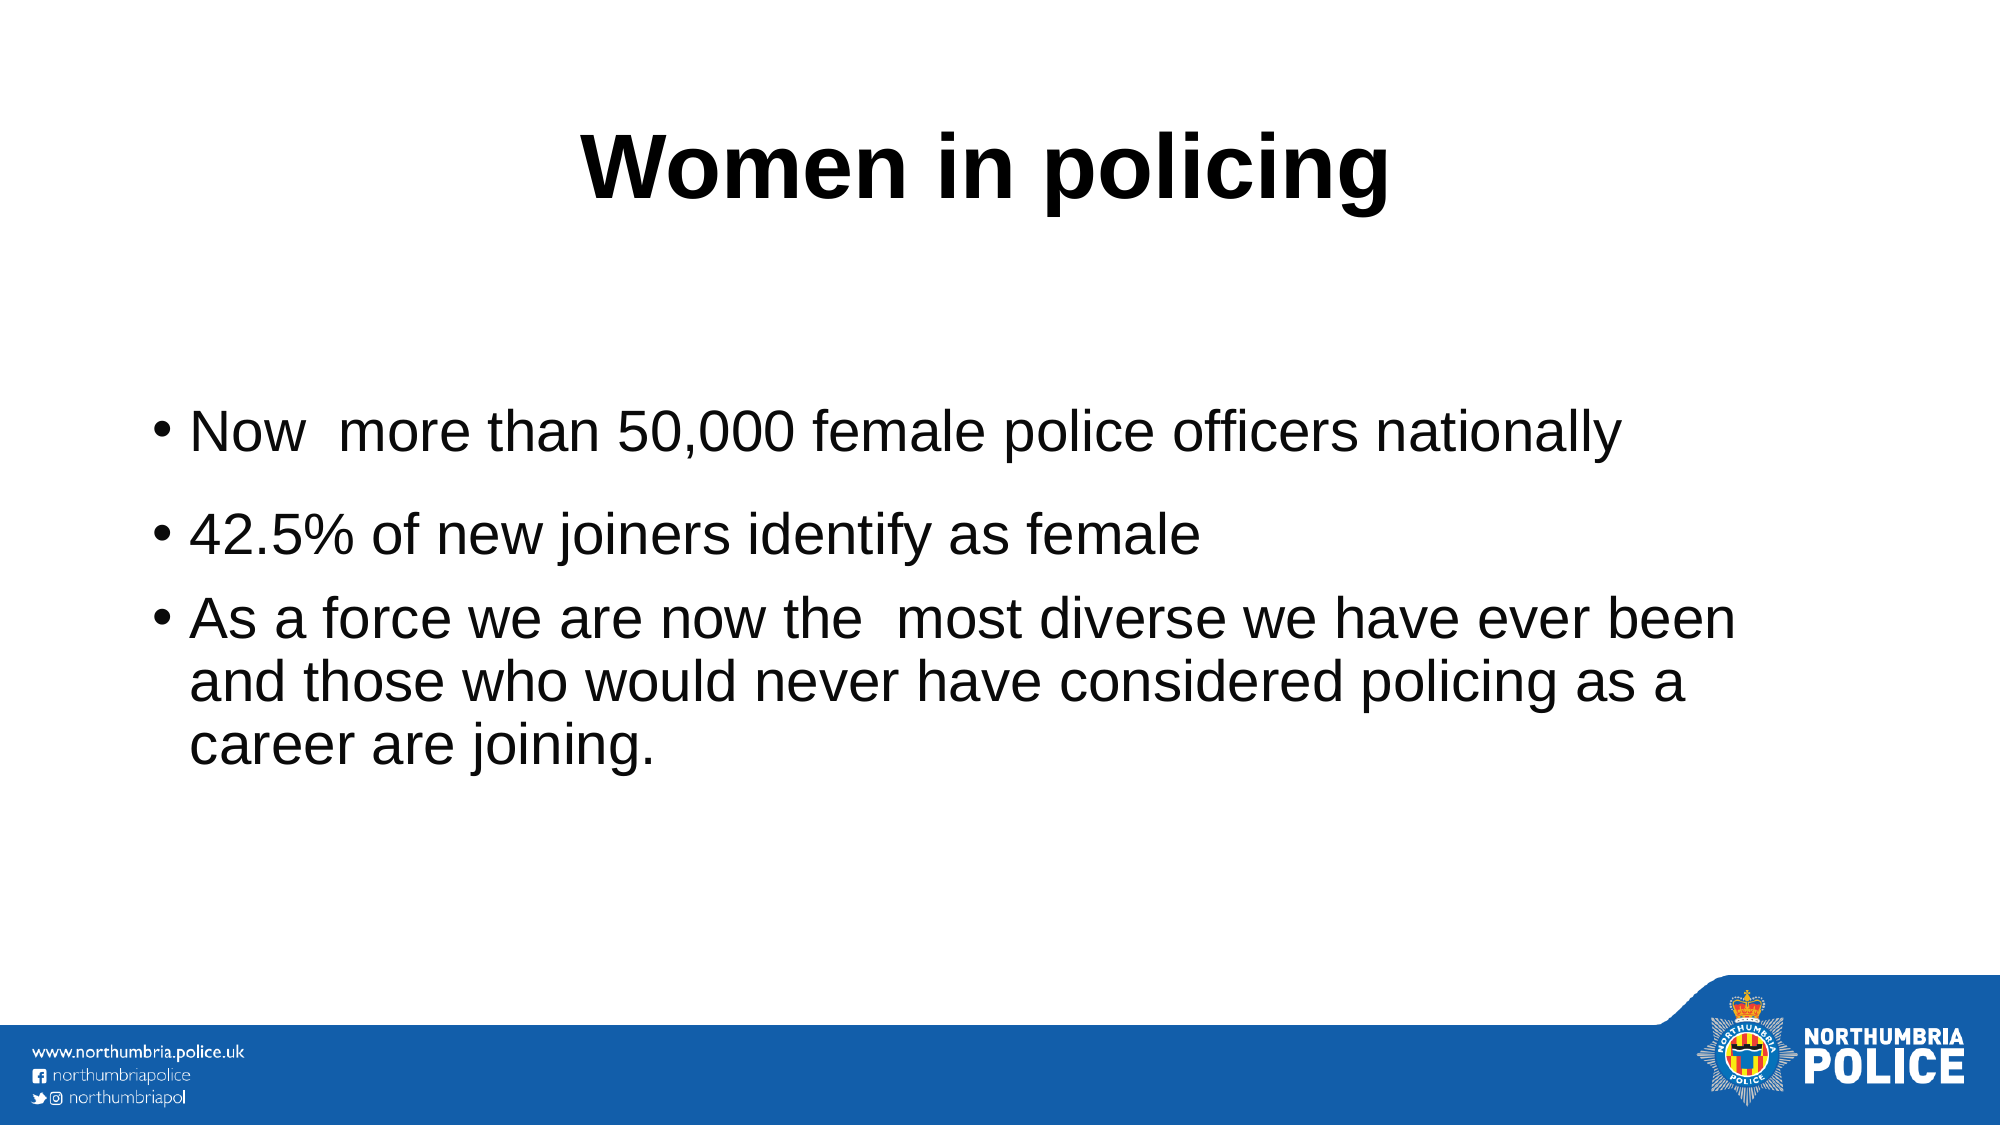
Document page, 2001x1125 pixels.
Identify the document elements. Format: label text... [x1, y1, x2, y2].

list Now more than 50,000 female police officers nationally 42.5% of new joiners identify as female As a force we are now the most diverse we have ever been and those who would never have considered policing as a career are joining. [137, 299, 1863, 923]
title Women in policing [137, 59, 1863, 278]
